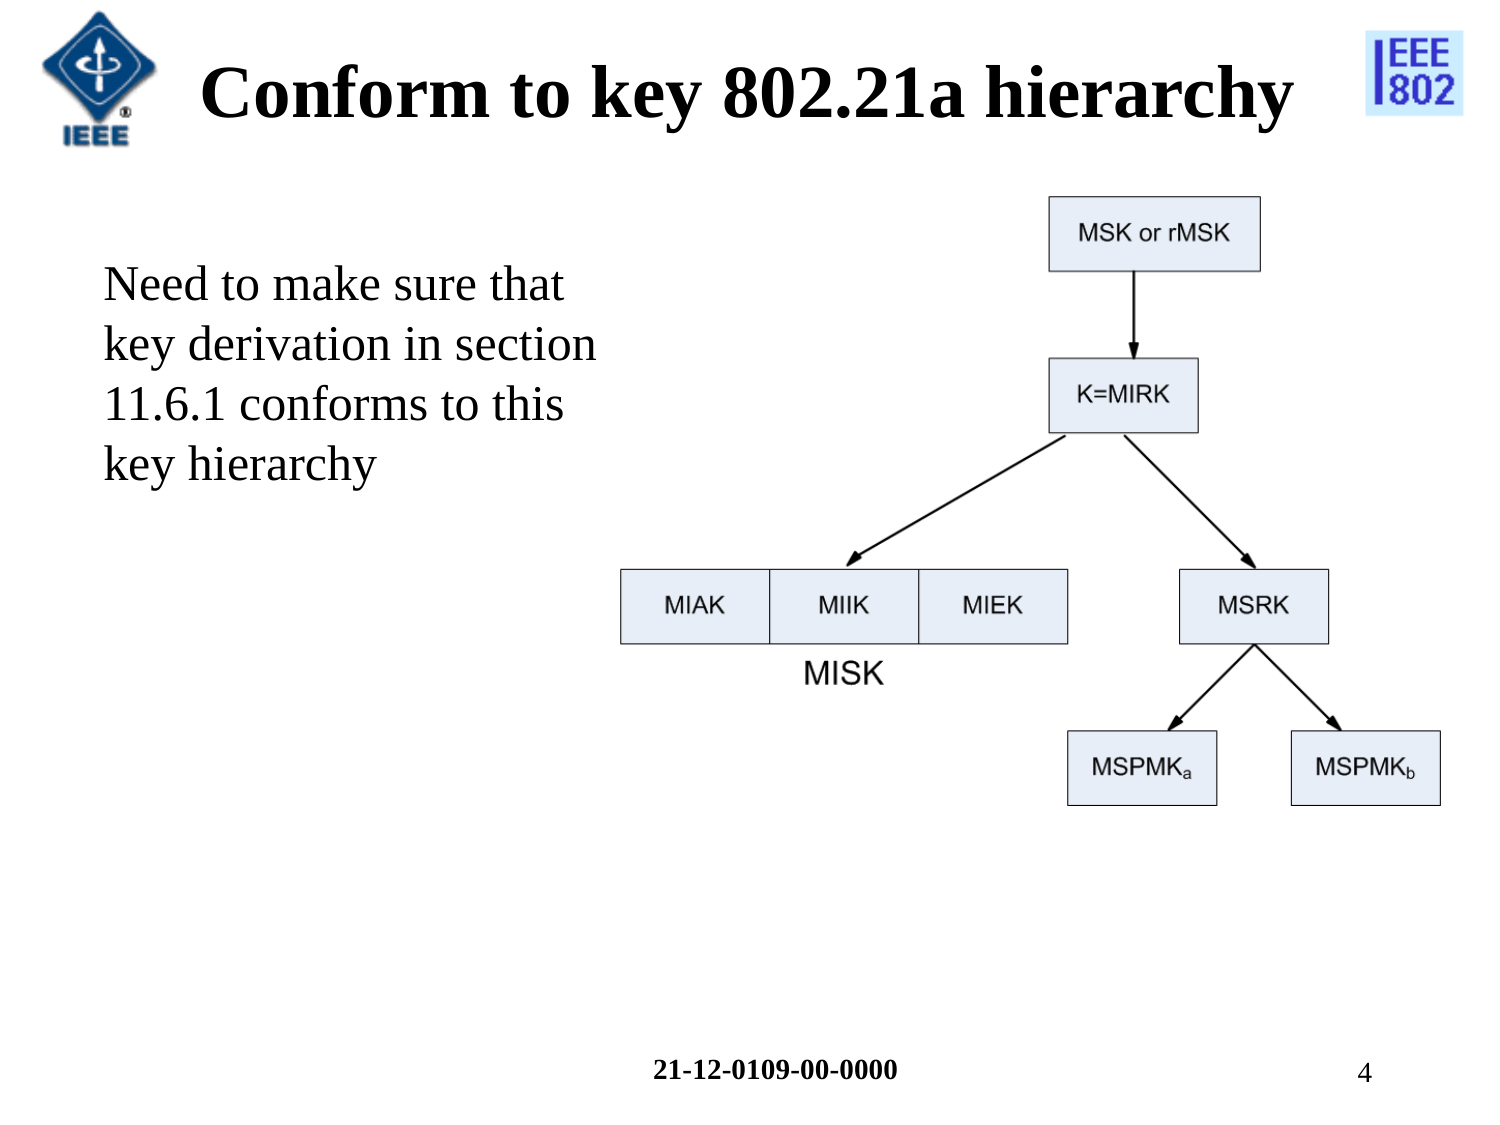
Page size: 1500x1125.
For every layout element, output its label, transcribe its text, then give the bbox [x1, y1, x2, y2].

picture [37, 9, 162, 150]
footer 21-12-0109-00-0000 [560, 1046, 991, 1094]
slide_number 4 [1274, 1049, 1388, 1113]
picture [619, 195, 1441, 806]
picture [1351, 12, 1475, 141]
title Conform to key 802.21a hierarchy [68, 36, 1427, 151]
text_box Need to make sure that key derivation in section 11.6.1 conforms to this key hierarchy [88, 243, 614, 499]
